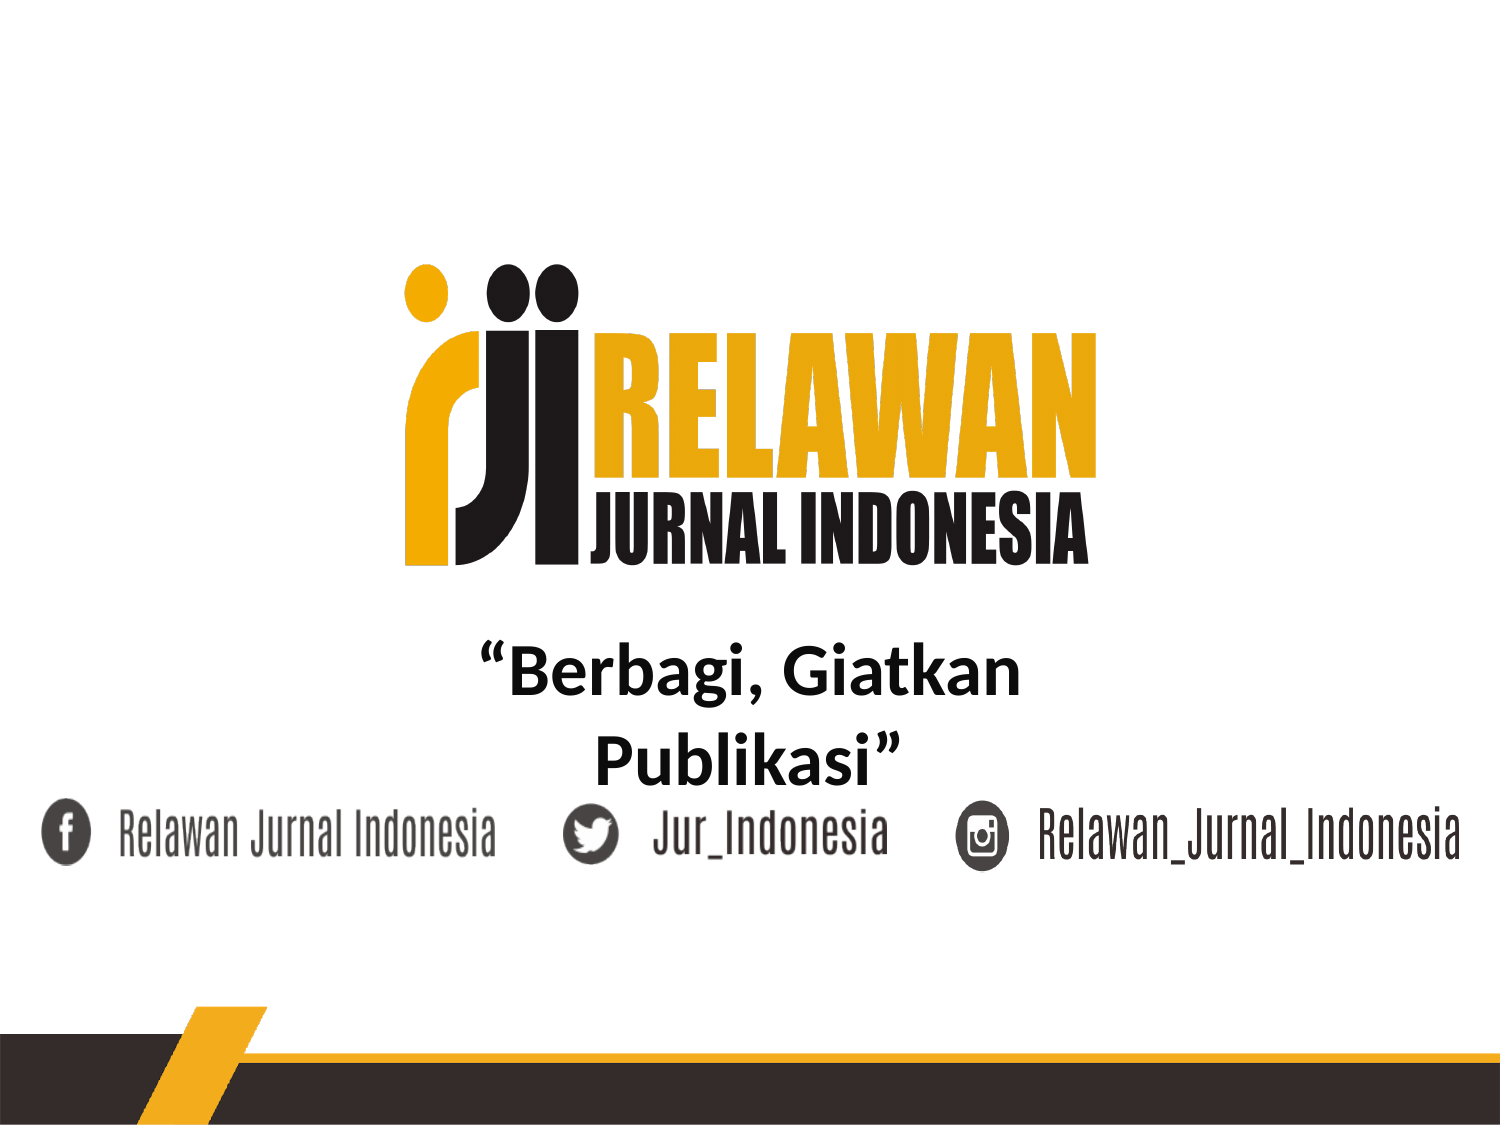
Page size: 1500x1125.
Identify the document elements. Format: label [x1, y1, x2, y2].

picture [41, 797, 495, 866]
picture [955, 800, 1459, 873]
picture [0, 1006, 1500, 1125]
picture [563, 803, 887, 866]
picture [296, 252, 1204, 626]
